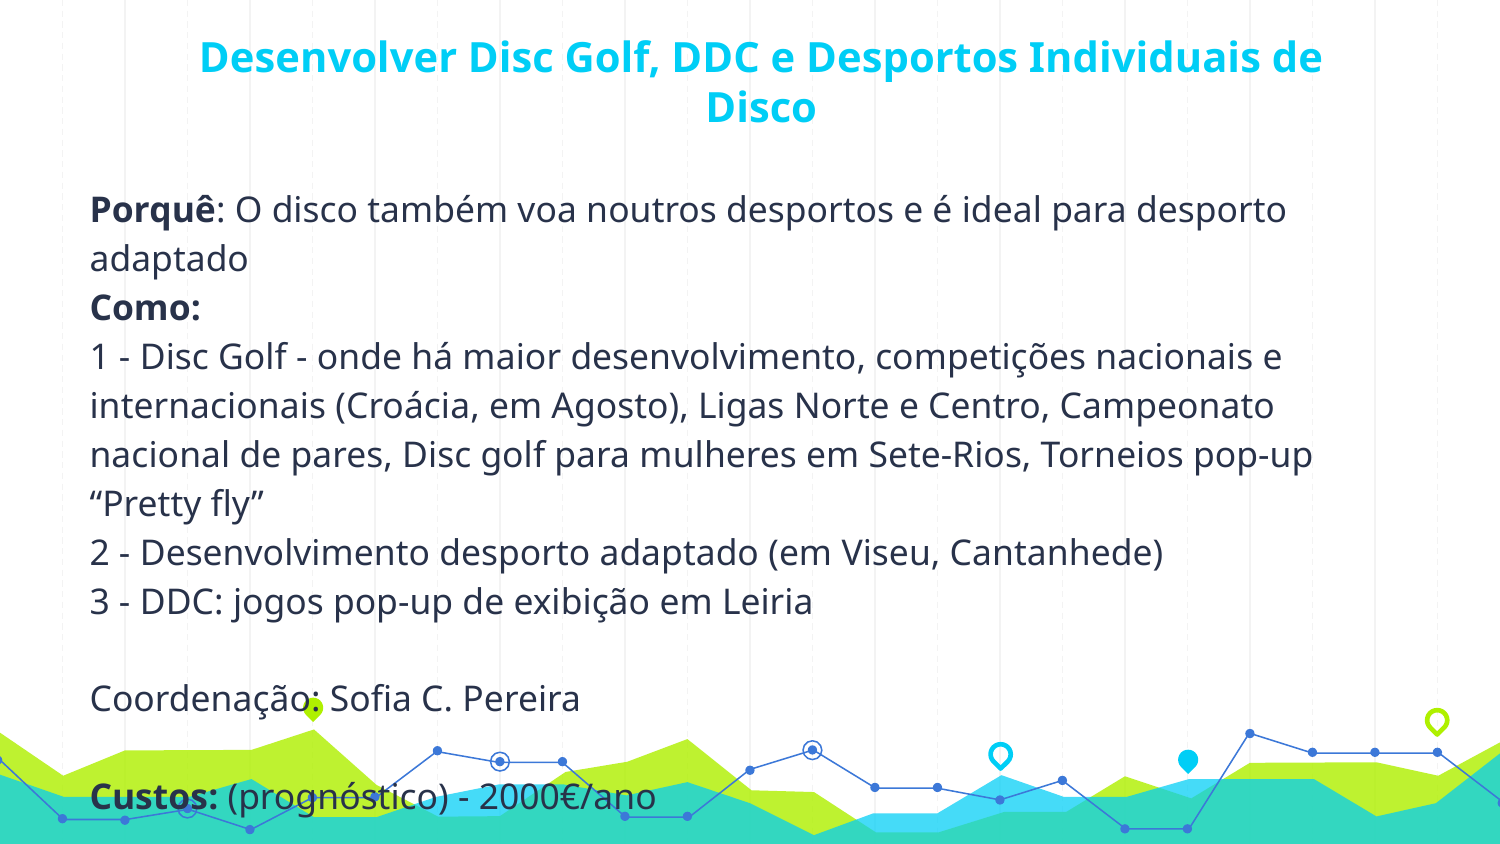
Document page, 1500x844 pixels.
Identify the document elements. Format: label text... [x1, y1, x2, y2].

title Desenvolver Disc Golf, DDC e Desportos Individuais de Disco [125, 28, 1397, 146]
list Porquê: O disco também voa noutros desportos e é ideal para desporto adaptado Como: 1 - Disc Golf - onde há maior desenvolvimento, competições nacionais e internacionais (Croácia, em Agosto), Ligas Norte e Centro, Campeonato nacional de pares, Disc golf para mulheres em Sete-Rios, Torneios pop-up “Pretty fly” 2 - Desenvolvimento desporto adaptado (em Viseu, Cantanhede) 3 - DDC: jogos pop-up de exibição em Leiria Coordenação: Sofia C. Pereira Custos: (prognóstico) - 2000€/ano [70, 166, 1416, 729]
